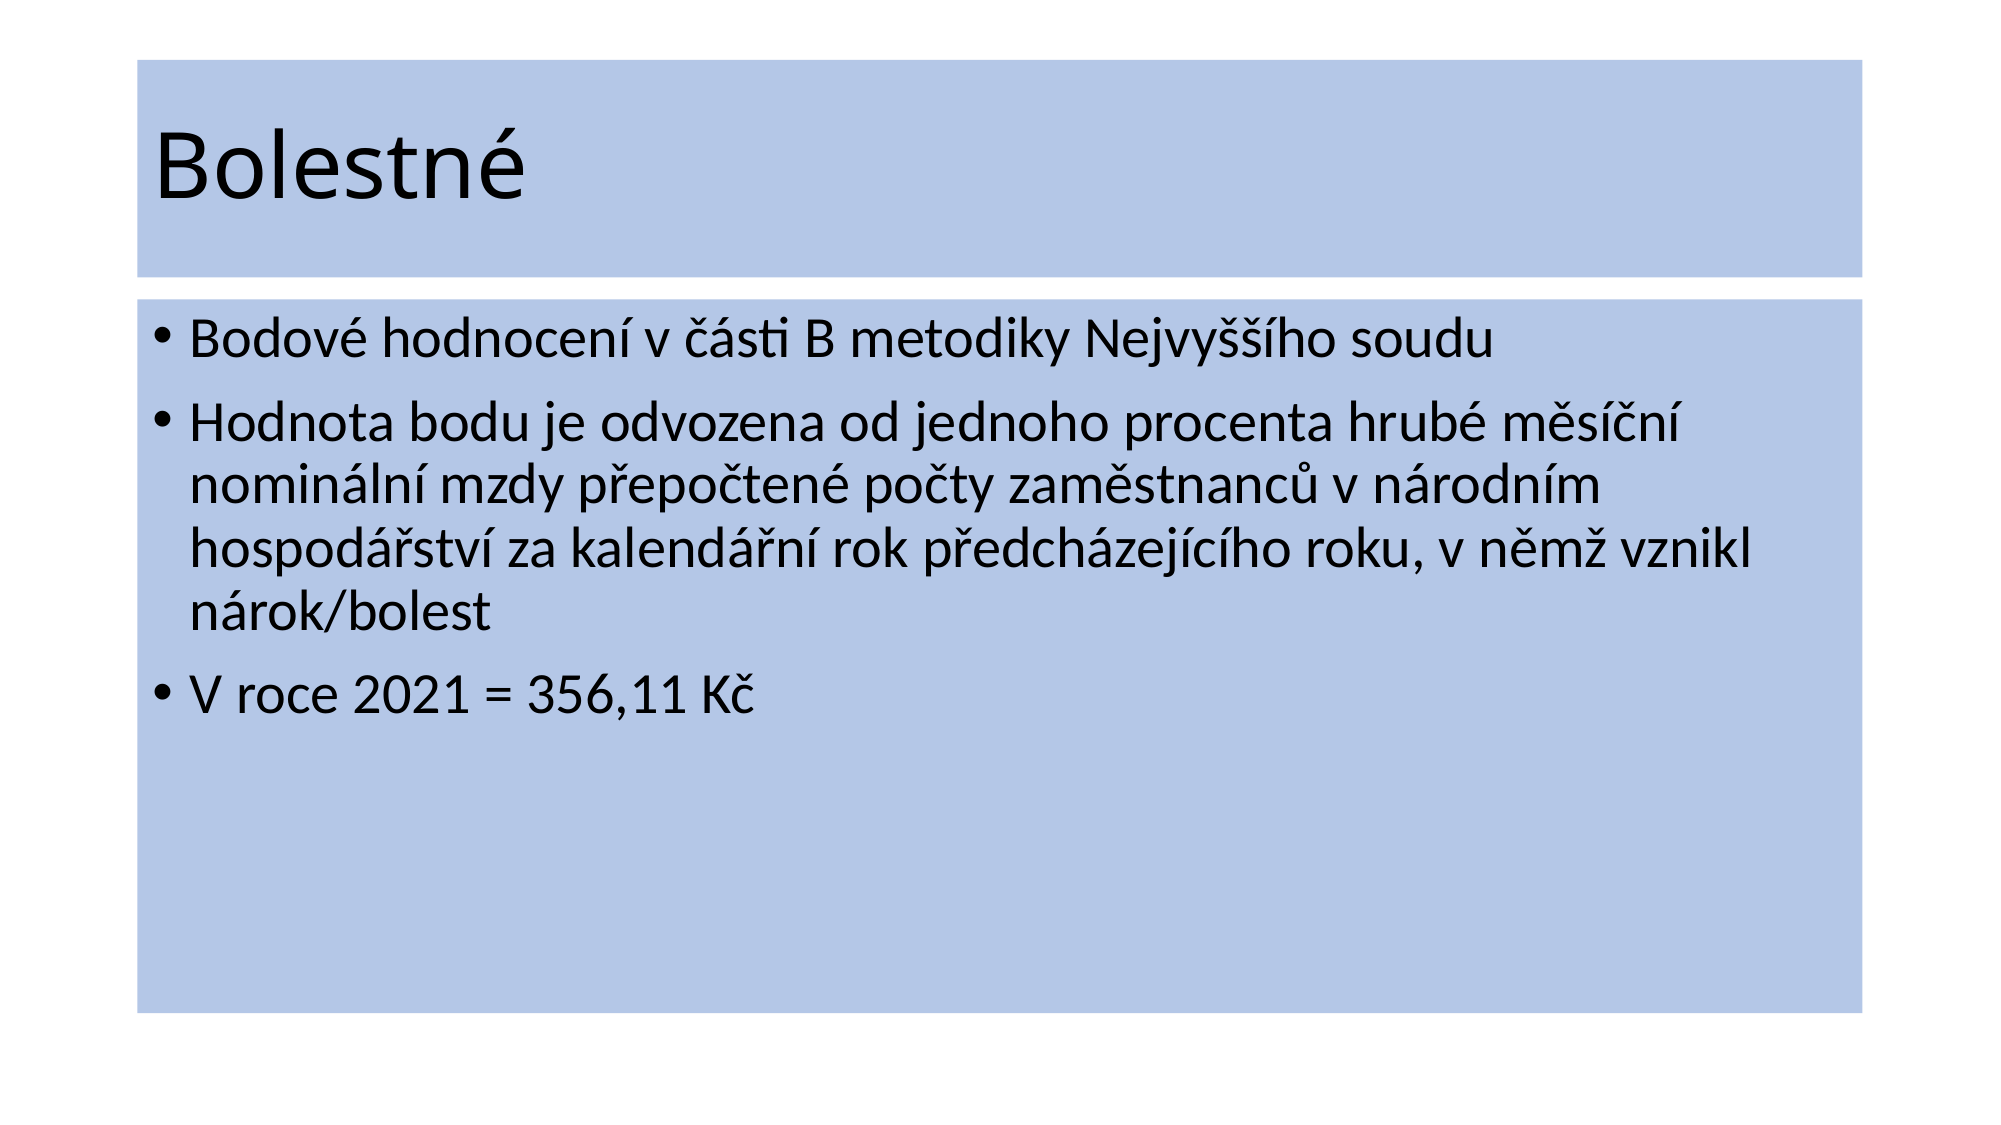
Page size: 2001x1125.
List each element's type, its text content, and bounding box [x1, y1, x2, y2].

list Bodové hodnocení v části B metodiky Nejvyššího soudu Hodnota bodu je odvozena od jednoho procenta hrubé měsíční nominální mzdy přepočtené počty zaměstnanců v národním hospodářství za kalendářní rok předcházejícího roku, v němž vznikl nárok/bolest V roce 2021 = 356,11 Kč [137, 299, 1863, 1014]
title Bolestné [137, 59, 1863, 278]
